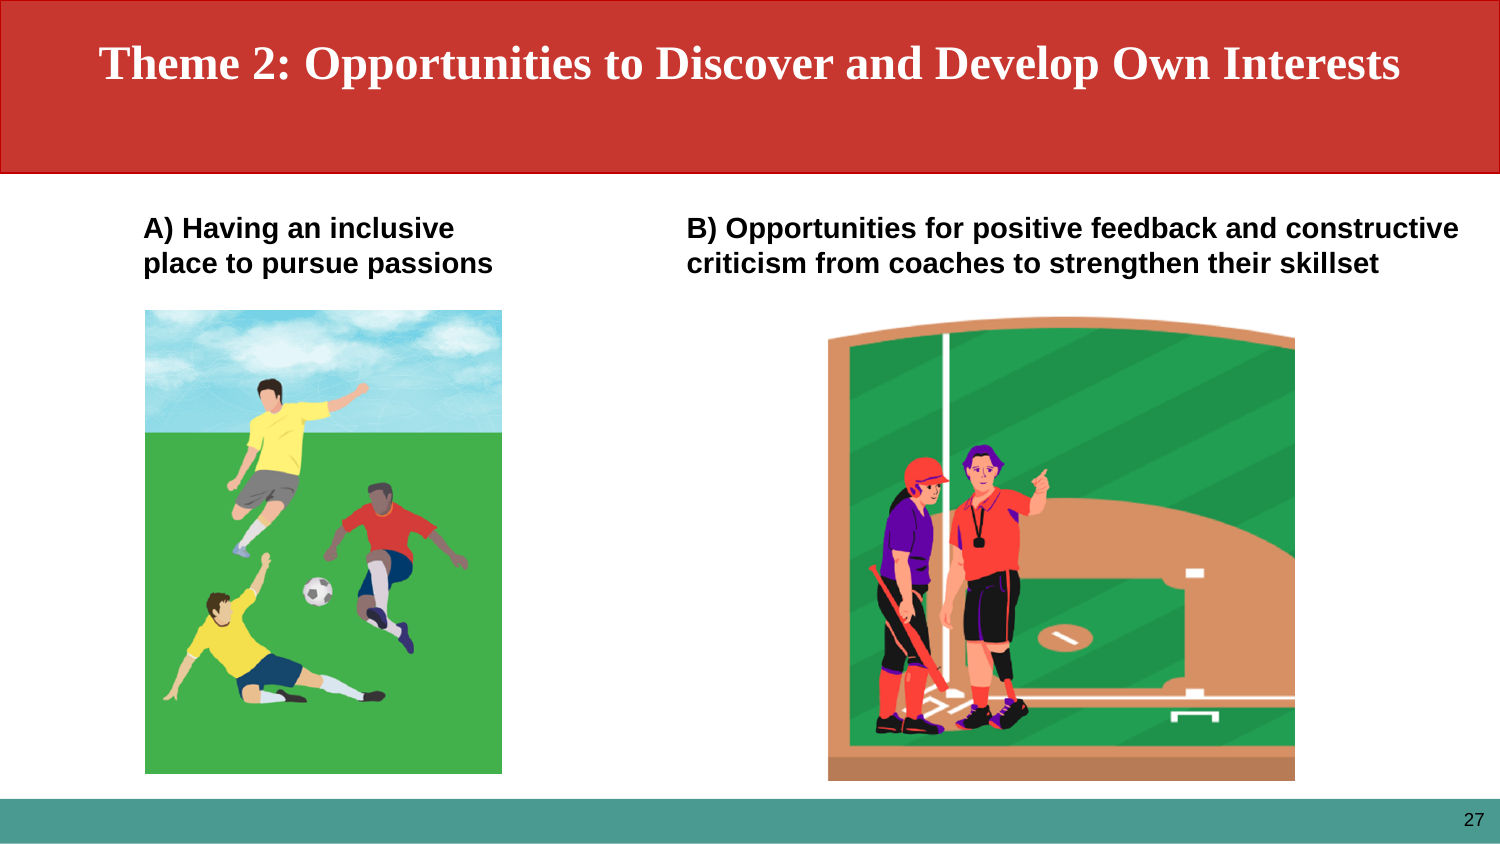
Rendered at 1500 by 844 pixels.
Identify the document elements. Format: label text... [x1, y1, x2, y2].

text_box A) Having an inclusive place to pursue passions [128, 202, 520, 287]
text_box B) Opportunities for positive feedback and constructive criticism from coaches to strengthen their skillset [671, 202, 1500, 322]
text_box [0, 0, 1500, 174]
picture [787, 288, 1295, 781]
picture [145, 310, 502, 774]
slide_number 27 [1162, 794, 1500, 844]
title Theme 2: Opportunities to Discover and Develop Own Interests [51, 22, 1449, 117]
